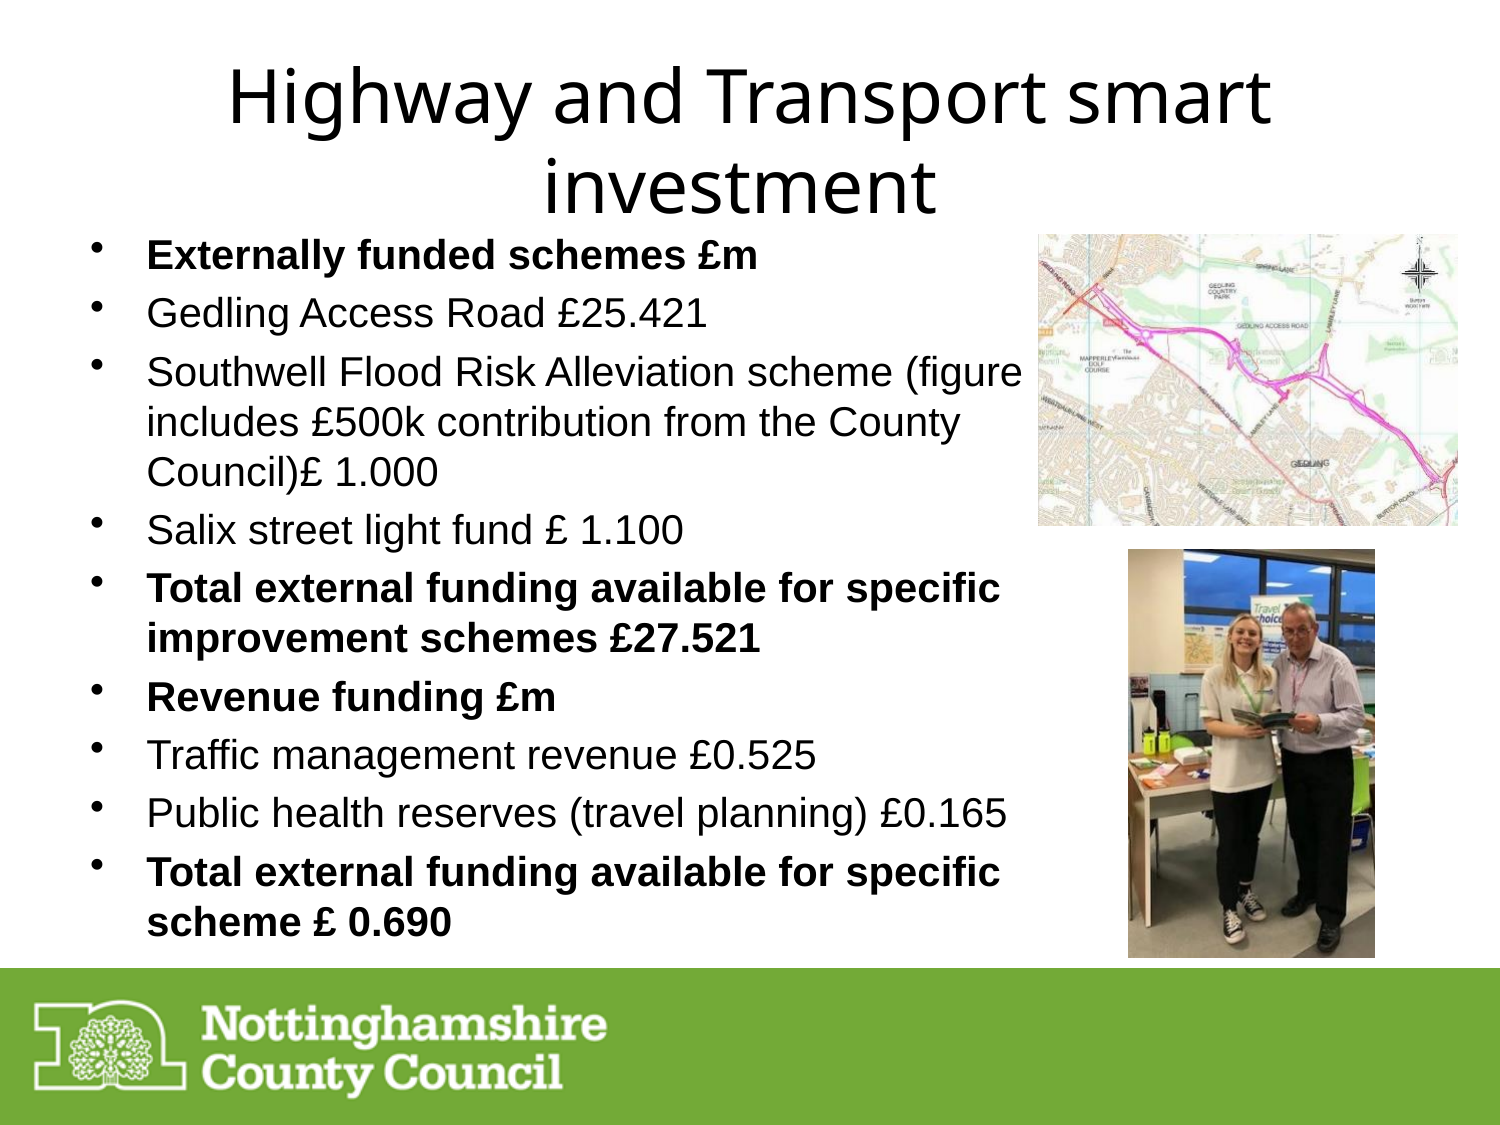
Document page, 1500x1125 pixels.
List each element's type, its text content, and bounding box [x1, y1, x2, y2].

picture [1038, 234, 1458, 526]
picture [1128, 549, 1375, 958]
list Externally funded schemes £m Gedling Access Road £25.421 Southwell Flood Risk Alleviation scheme (figure includes £500k contribution from the County Council)£ 1.000 Salix street light fund £ 1.100 Total external funding available for specific improvement schemes £27.521 Revenue funding £m Traffic management revenue £0.525 Public health reserves (travel planning) £0.165 Total external funding available for specific scheme £ 0.690 [75, 233, 1078, 931]
title Highway and Transport smart investment [75, 45, 1425, 233]
picture [0, 968, 1500, 1125]
